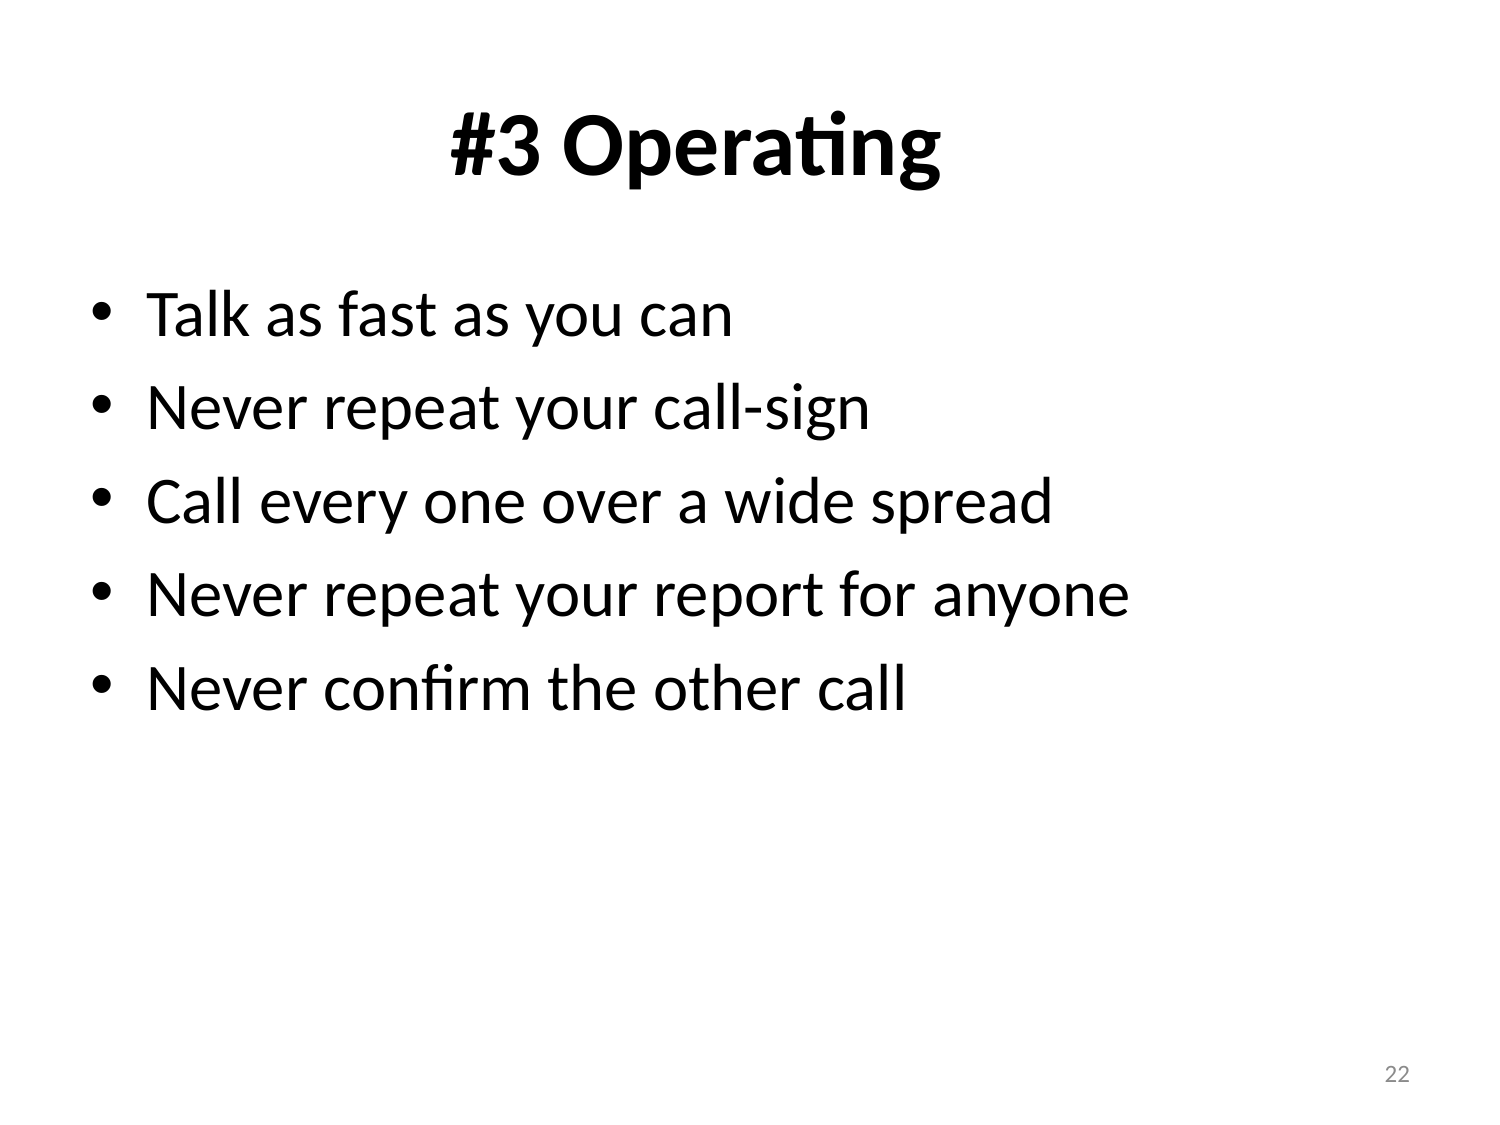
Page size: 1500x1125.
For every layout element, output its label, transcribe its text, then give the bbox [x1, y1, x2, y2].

list Talk as fast as you can Never repeat your call-sign Call every one over a wide spread Never repeat your report for anyone Never confirm the other call [75, 262, 1425, 1005]
title #3 Operating [75, 45, 1425, 233]
slide_number 22 [1074, 1042, 1425, 1103]
